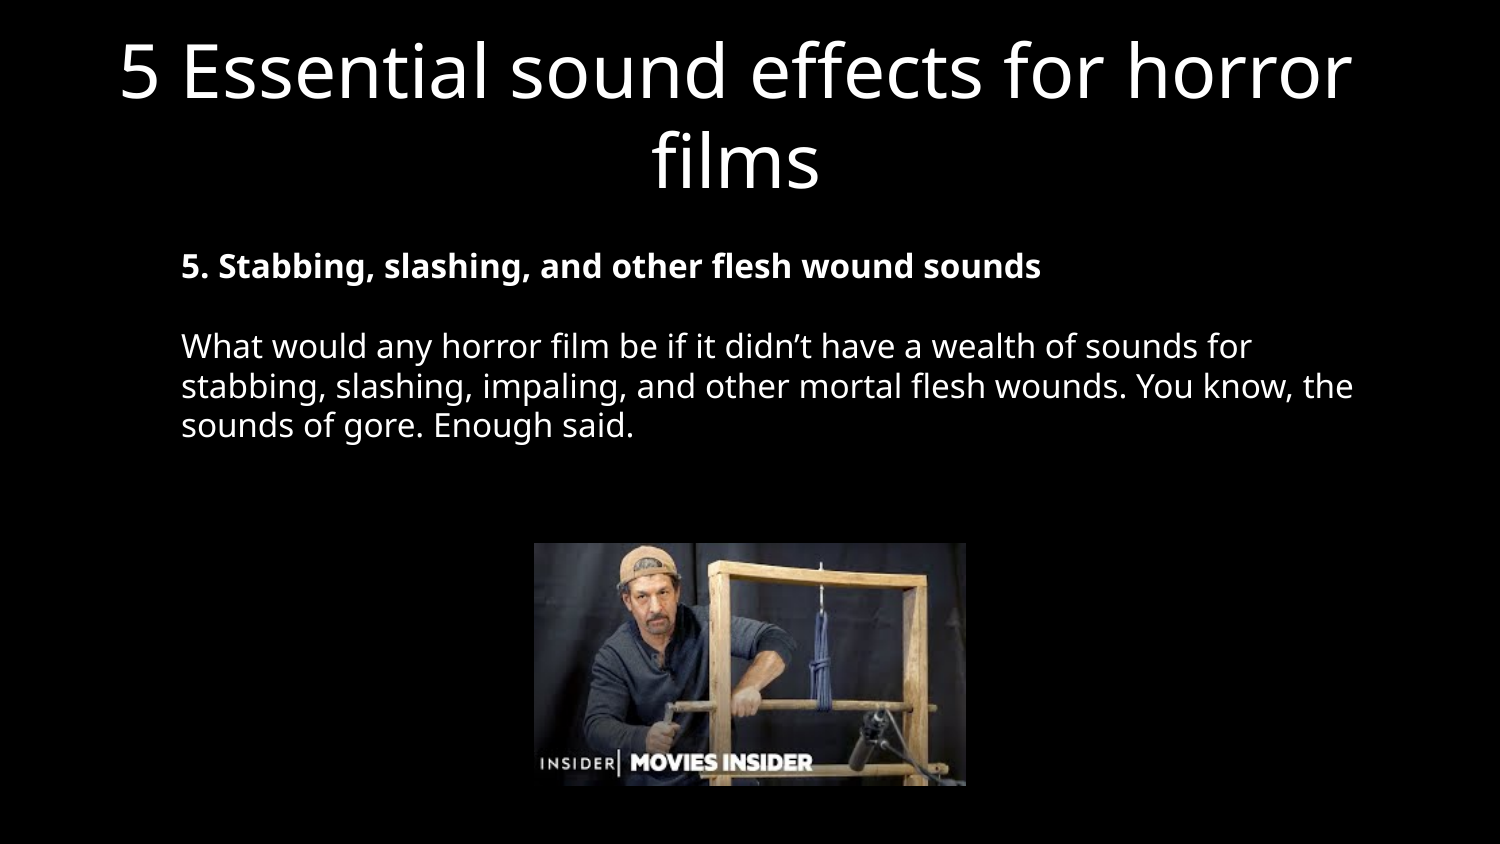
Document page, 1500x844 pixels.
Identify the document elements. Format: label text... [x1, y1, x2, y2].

title 5 Essential sound effects for horror films [100, 41, 1373, 186]
picture [534, 543, 966, 787]
subtitle 5. Stabbing, slashing, and other flesh wound sounds What would any horror film be if it didn’t have a wealth of sounds for stabbing, slashing, impaling, and other mortal flesh wounds. You know, the sounds of gore. Enough said. [166, 230, 1397, 552]
